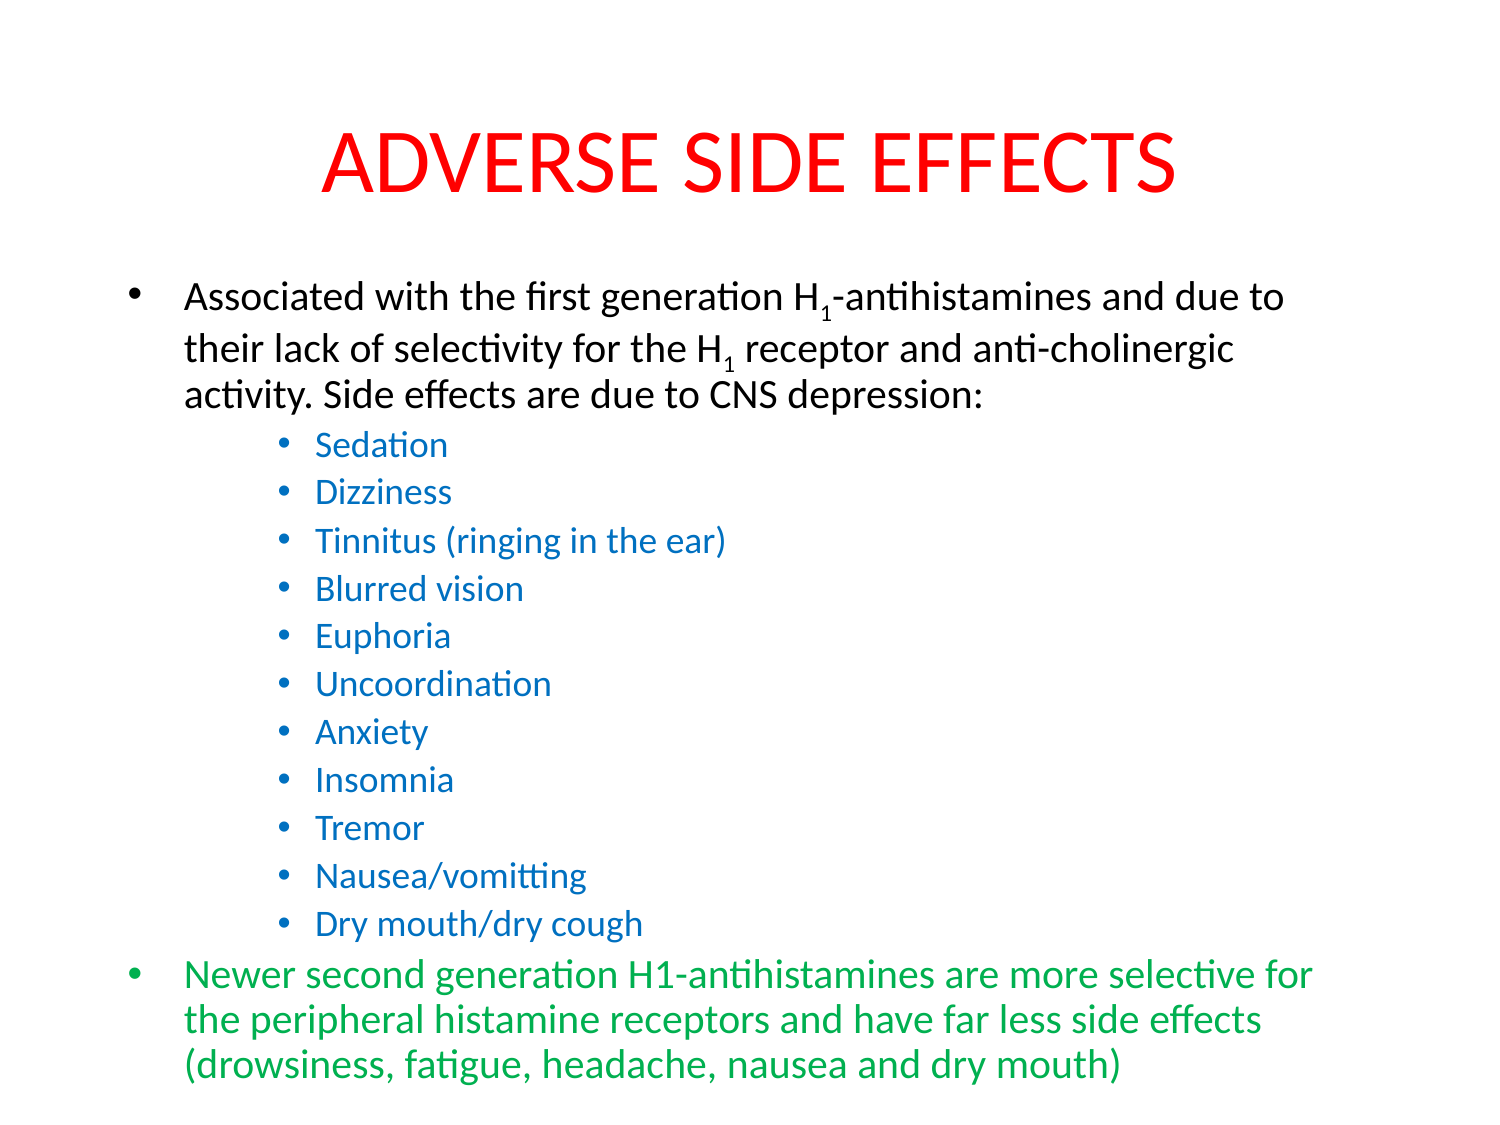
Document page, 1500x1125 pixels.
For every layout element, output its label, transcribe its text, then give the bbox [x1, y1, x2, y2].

title ADVERSE SIDE EFFECTS [112, 62, 1388, 250]
list Associated with the first generation H1-antihistamines and due to their lack of selectivity for the H1 receptor and anti-cholinergic activity. Side effects are due to CNS depression: Sedation Dizziness Tinnitus (ringing in the ear) Blurred vision Euphoria Uncoordination Anxiety Insomnia Tremor Nausea/vomitting Dry mouth/dry cough Newer second generation H1-antihistamines are more selective for the peripheral histamine receptors and have far less side effects (drowsiness, fatigue, headache, nausea and dry mouth) [112, 262, 1388, 1125]
